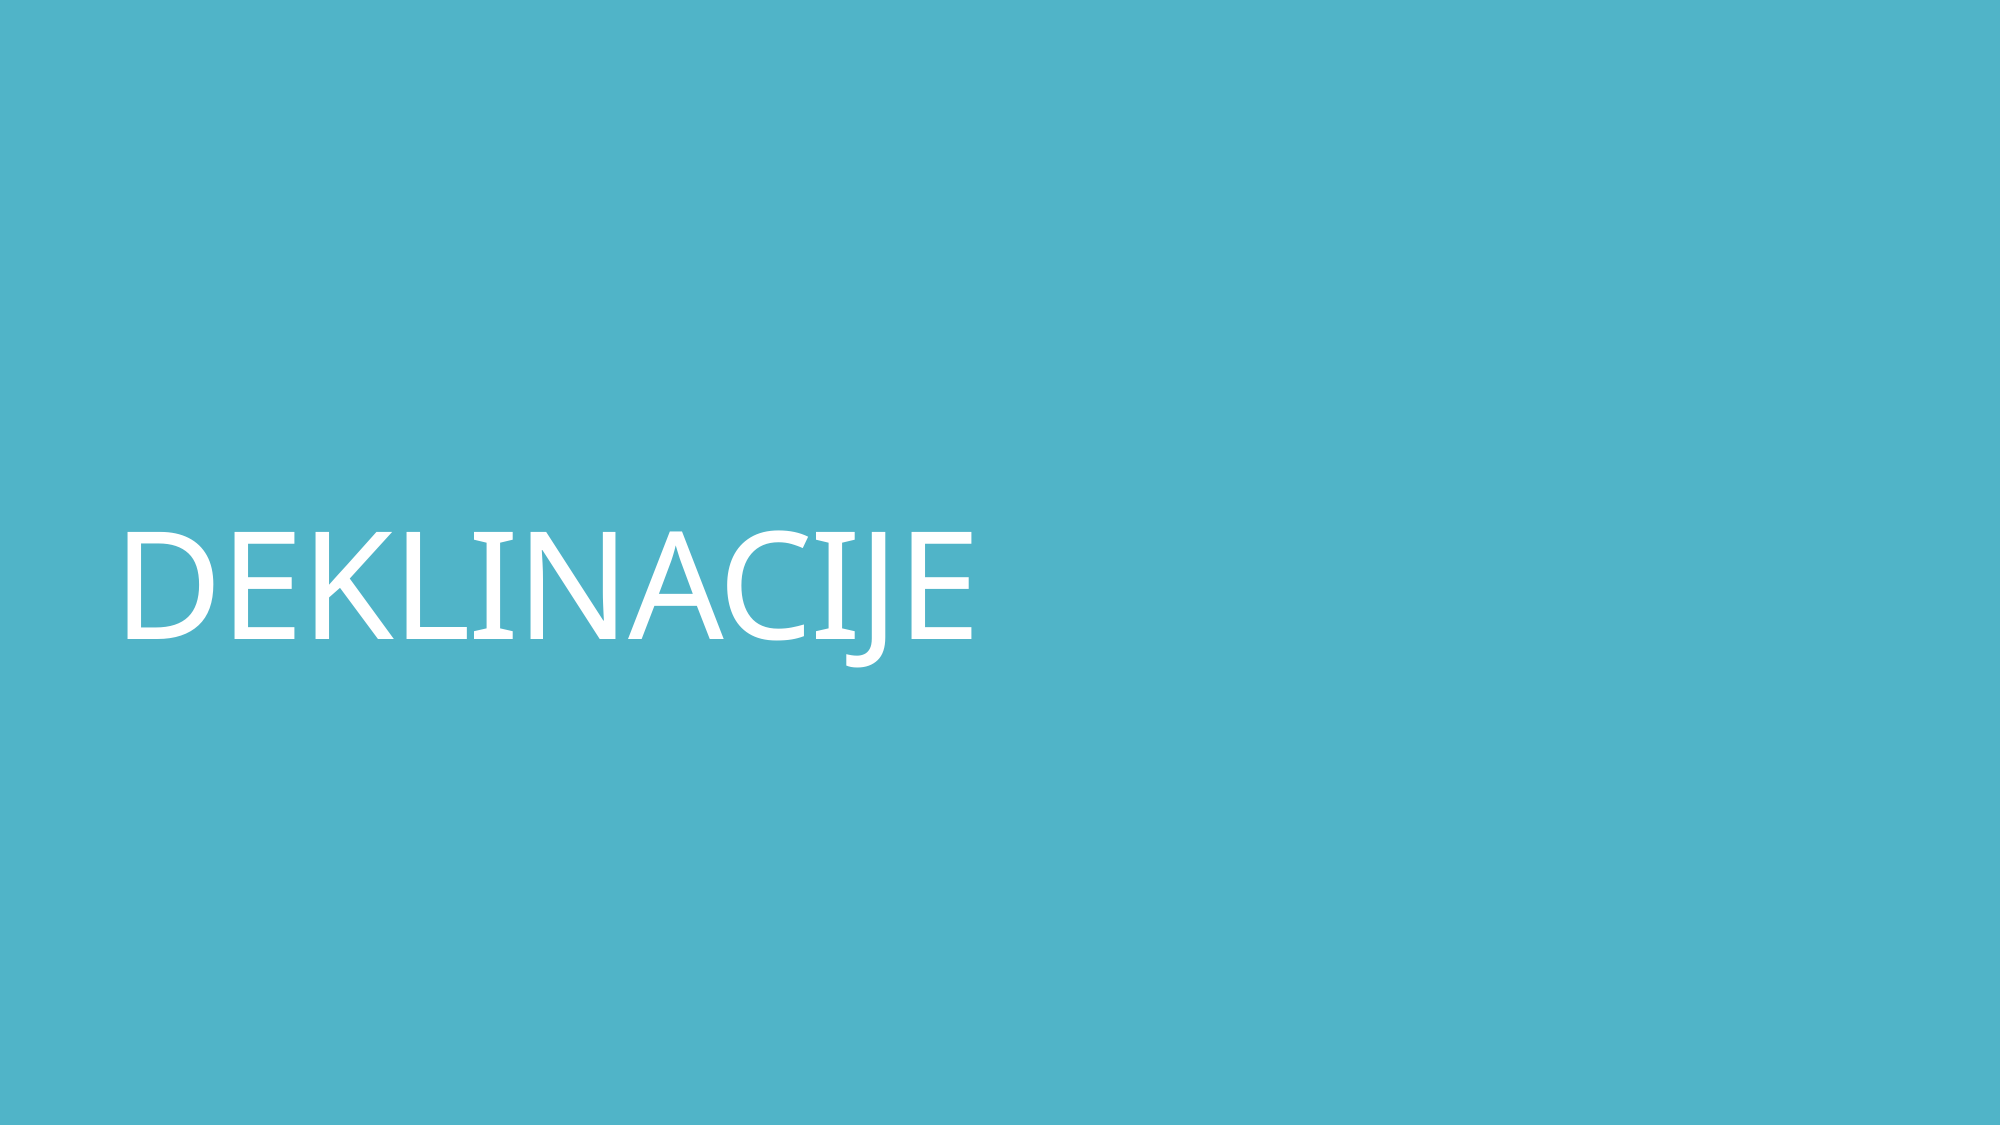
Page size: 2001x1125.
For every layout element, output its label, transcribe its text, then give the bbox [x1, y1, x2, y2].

title DEKLINACIJE [98, 126, 1868, 677]
